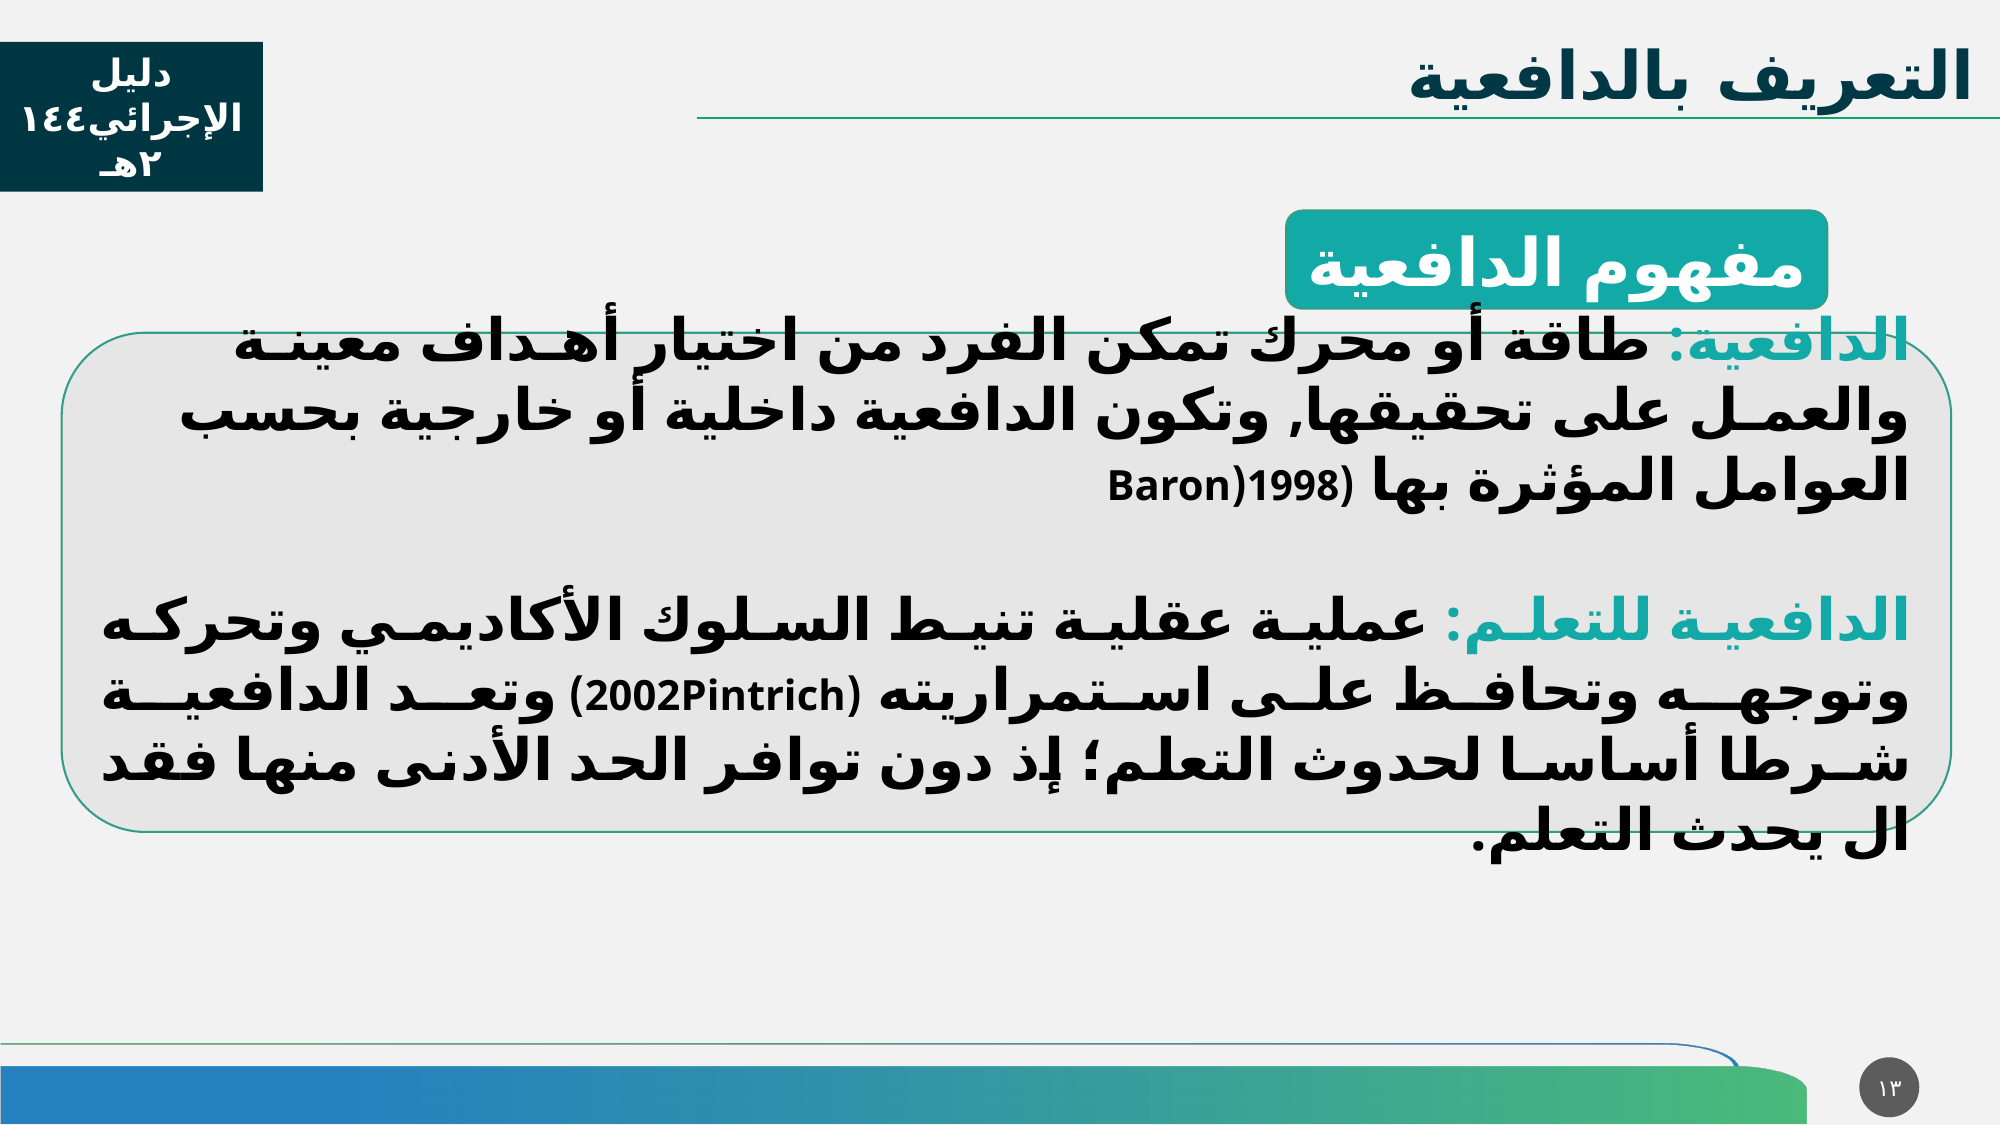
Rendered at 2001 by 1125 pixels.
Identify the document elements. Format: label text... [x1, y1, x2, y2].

picture [0, 1043, 1809, 1124]
text_box الدافعية: طاقة أو محرك تمكن الفرد من اختيار أهـداف معينـة والعمـل على تحقيقها, وتكون الدافعية داخلية أو خارجية بحسب العوامل المؤثرة بها (1998(Baron الدافعية للتعلم: عملية عقلية تنيط السلوك الأكاديمي وتحركه وتوجهـه وتحافظ على استمراريته (2002Pintrich) وتعـد الدافعيـة شـرطا أساسـا لحدوث التعلم؛ إذ دون توافر الحد الأدنى منها فقد ال يحدث التعلم. [60, 331, 1953, 833]
text_box التعريف بالدافعية [613, 25, 1991, 120]
slide_number ١٣ [1859, 1057, 1920, 1118]
text_box مفهوم الدافعية [1285, 209, 1829, 310]
text_box دليل الإجرائي١٤٤٢هـ [0, 41, 263, 192]
